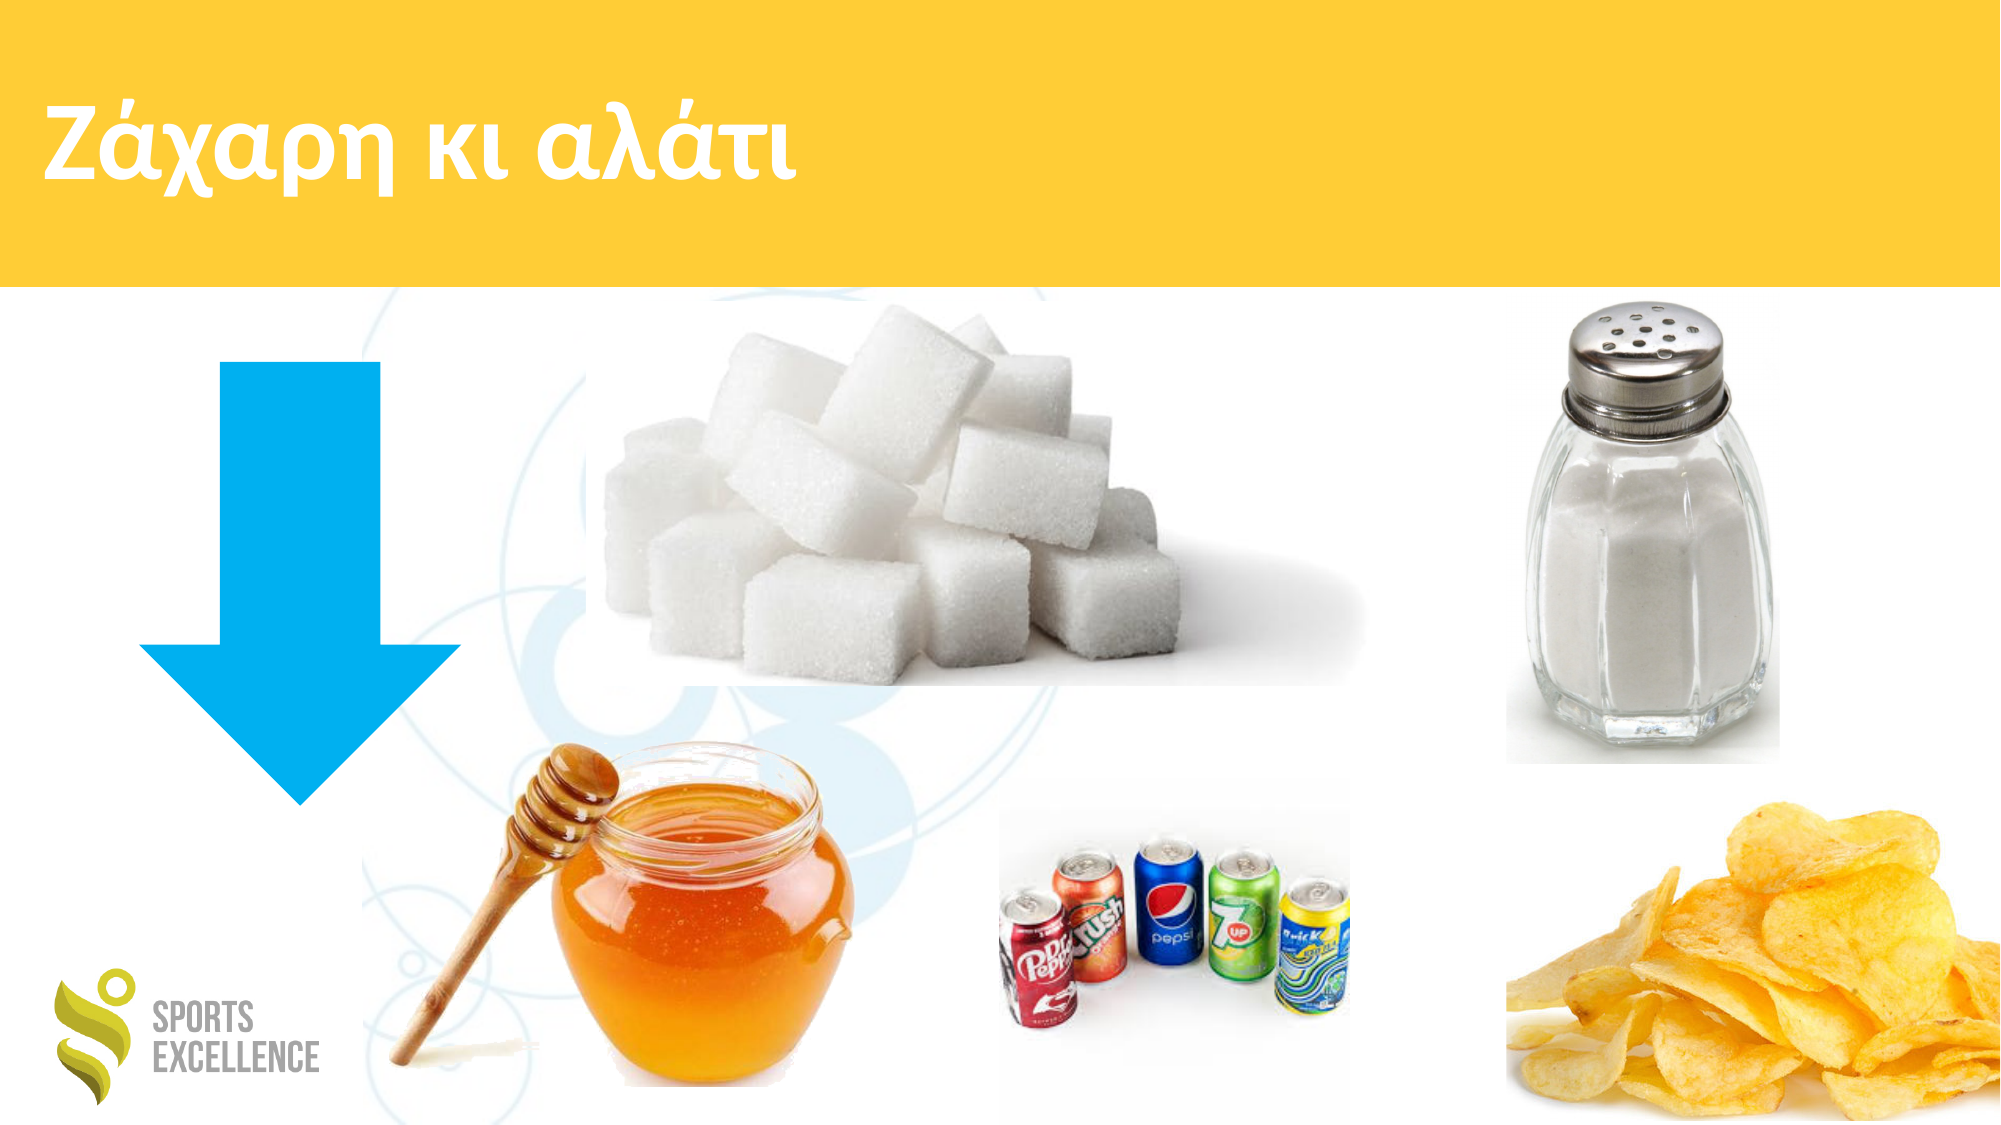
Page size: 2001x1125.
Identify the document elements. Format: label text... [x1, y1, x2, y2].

text_box [140, 362, 460, 805]
text_box [0, 0, 2000, 287]
picture [10, 287, 2001, 1125]
title Ζάχαρη κι αλάτι [28, 34, 1754, 252]
